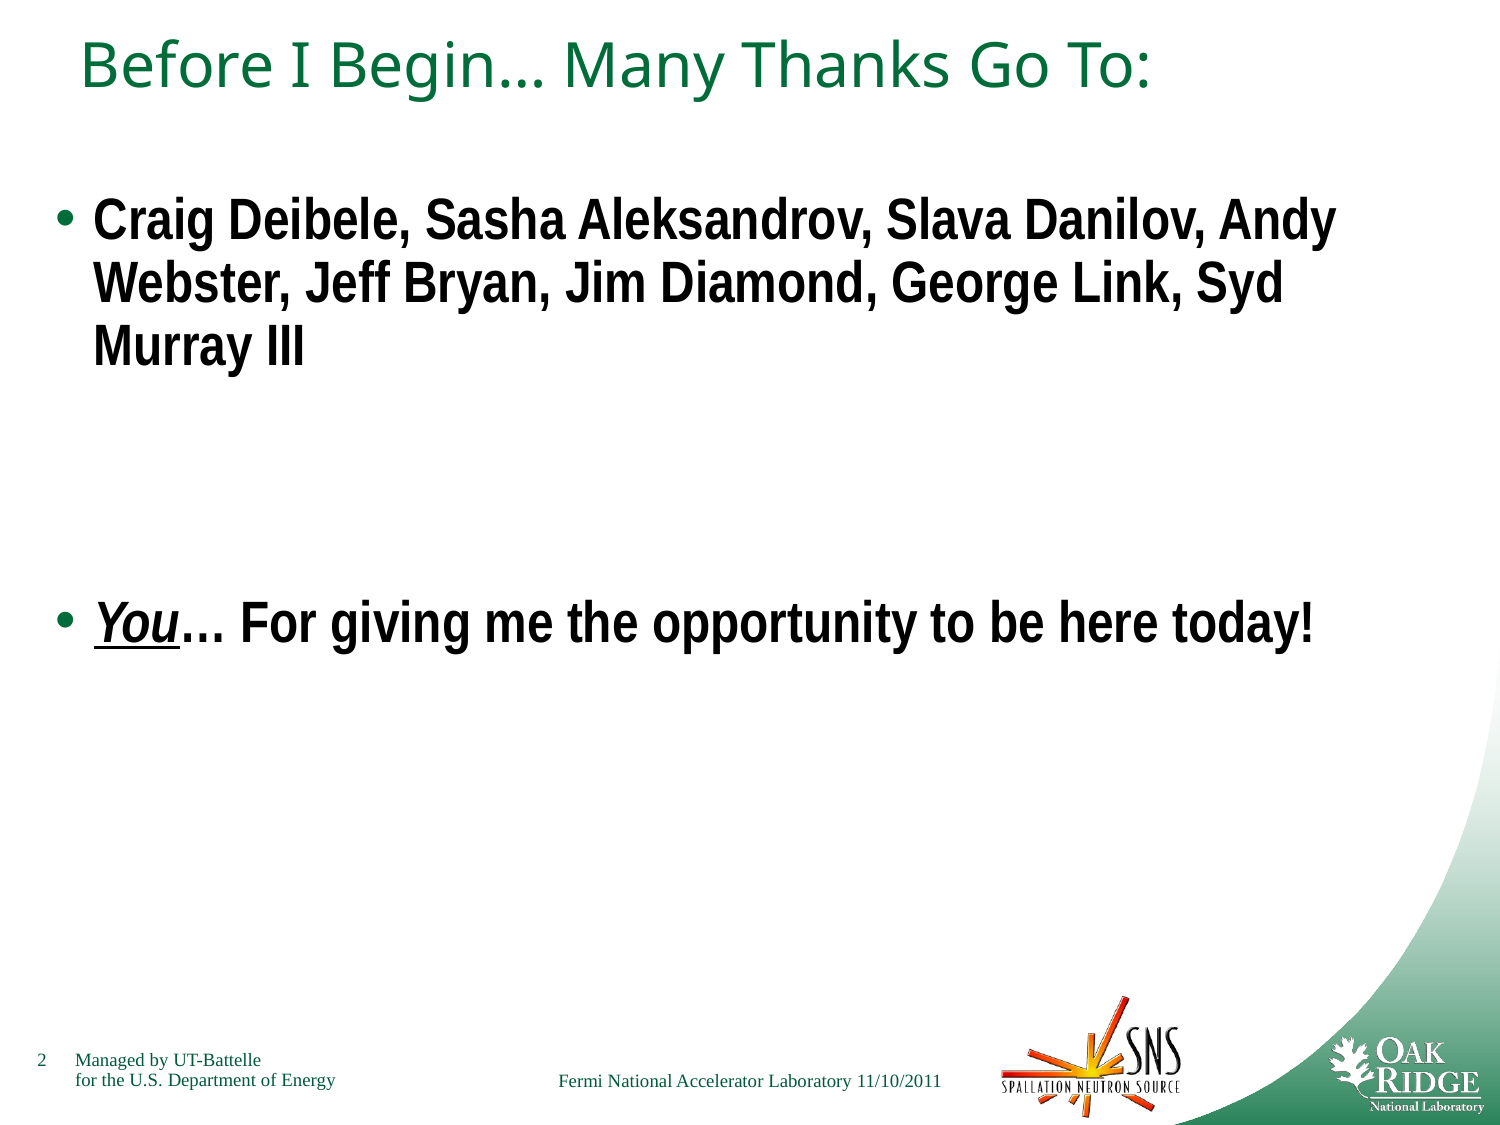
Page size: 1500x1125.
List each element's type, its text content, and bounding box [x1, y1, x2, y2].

picture [999, 988, 1185, 1125]
picture [1318, 1027, 1495, 1119]
list Craig Deibele, Sasha Aleksandrov, Slava Danilov, Andy Webster, Jeff Bryan, Jim Diamond, George Link, Syd Murray III You… For giving me the opportunity to be here today! [40, 181, 1392, 668]
title Before I Begin… Many Thanks Go To: [64, 28, 1365, 109]
